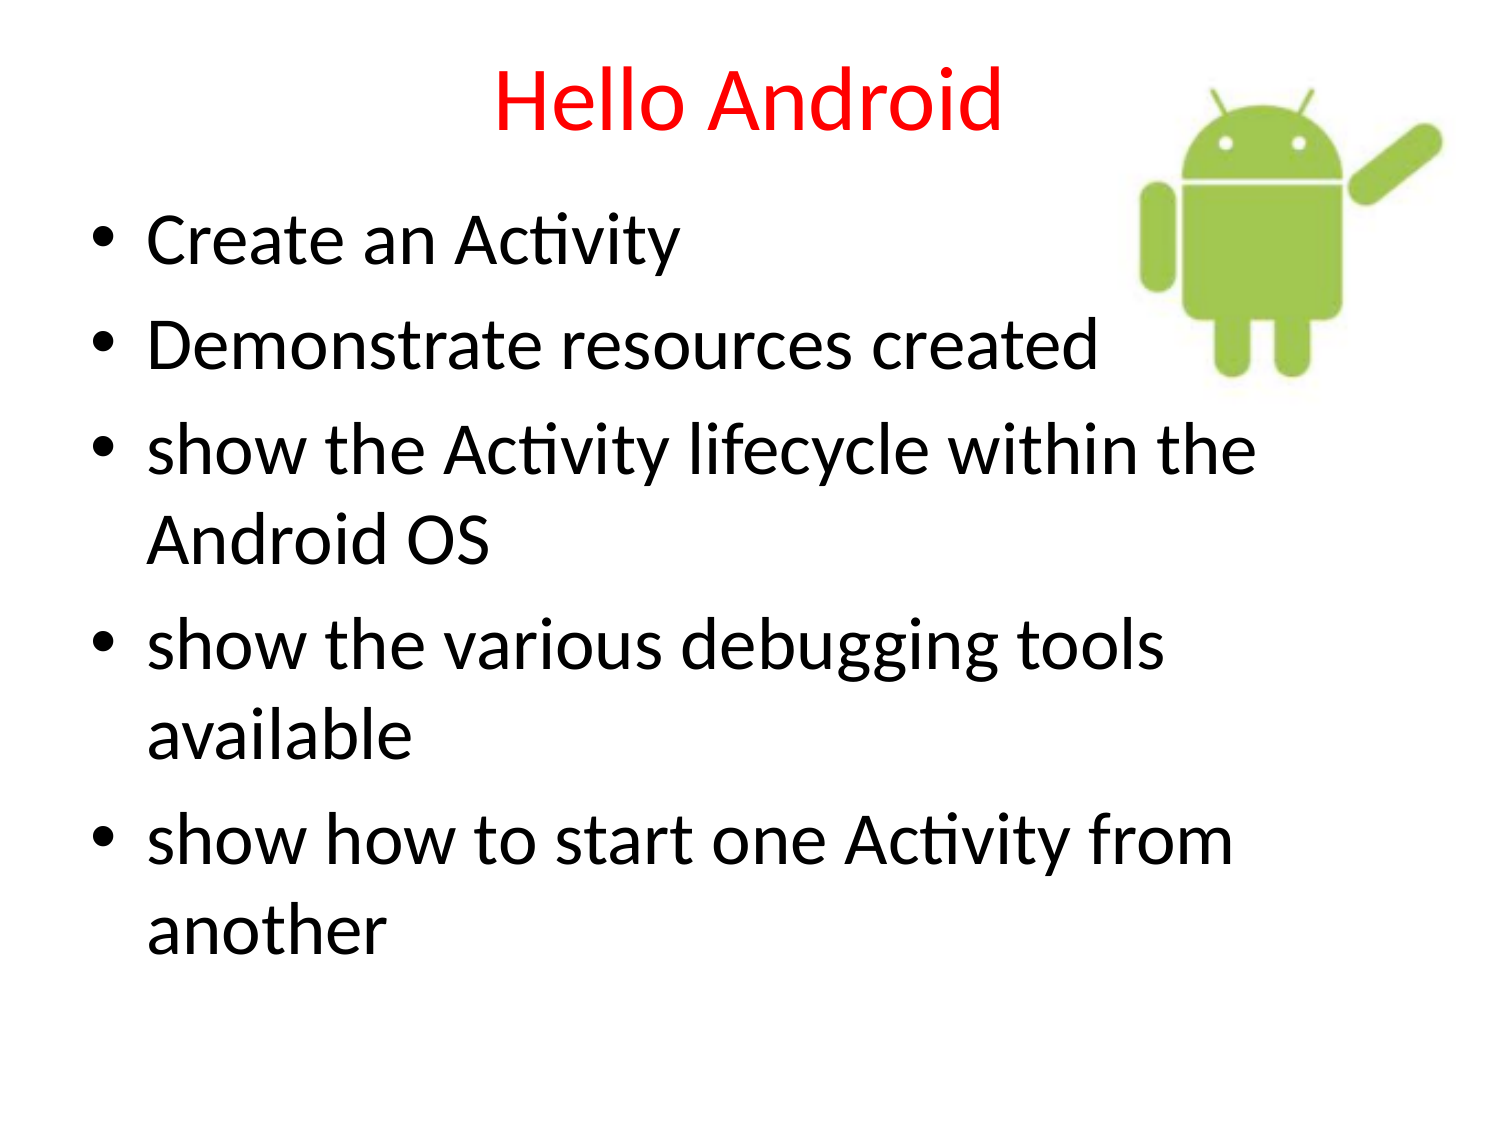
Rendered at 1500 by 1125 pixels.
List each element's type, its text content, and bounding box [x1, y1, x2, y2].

picture [1112, 31, 1458, 406]
title Hello Android [75, 0, 1425, 182]
list Create an Activity Demonstrate resources created show the Activity lifecycle within the Android OS show the various debugging tools available show how to start one Activity from another [75, 182, 1425, 1038]
